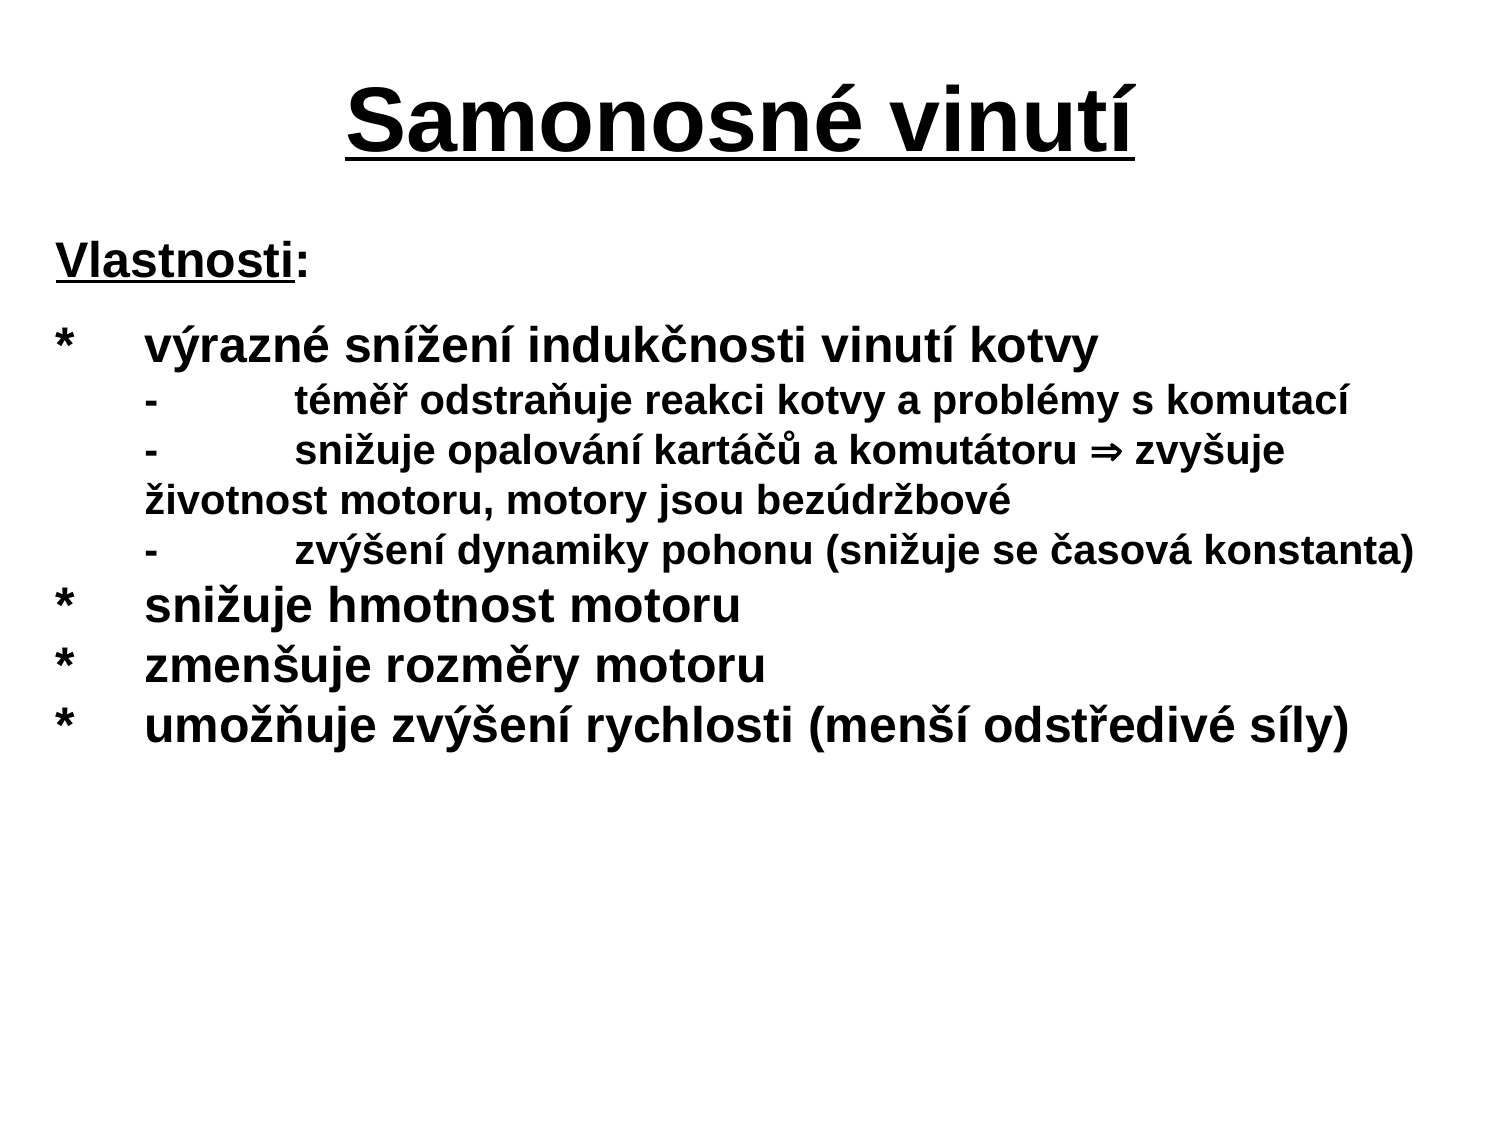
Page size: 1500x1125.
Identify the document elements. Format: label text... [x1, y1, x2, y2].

text_box Vlastnosti: * výrazné snížení indukčnosti vinutí kotvy - téměř odstraňuje reakci kotvy a problémy s komutací - snižuje opalování kartáčů a komutátoru  zvyšuje životnost motoru, motory jsou bezúdržbové - zvýšení dynamiky pohonu (snižuje se časová konstanta) * snižuje hmotnost motoru * zmenšuje rozměry motoru * umožňuje zvýšení rychlosti (menší odstředivé síly) [41, 220, 1459, 760]
title Samonosné vinutí [64, 45, 1415, 185]
